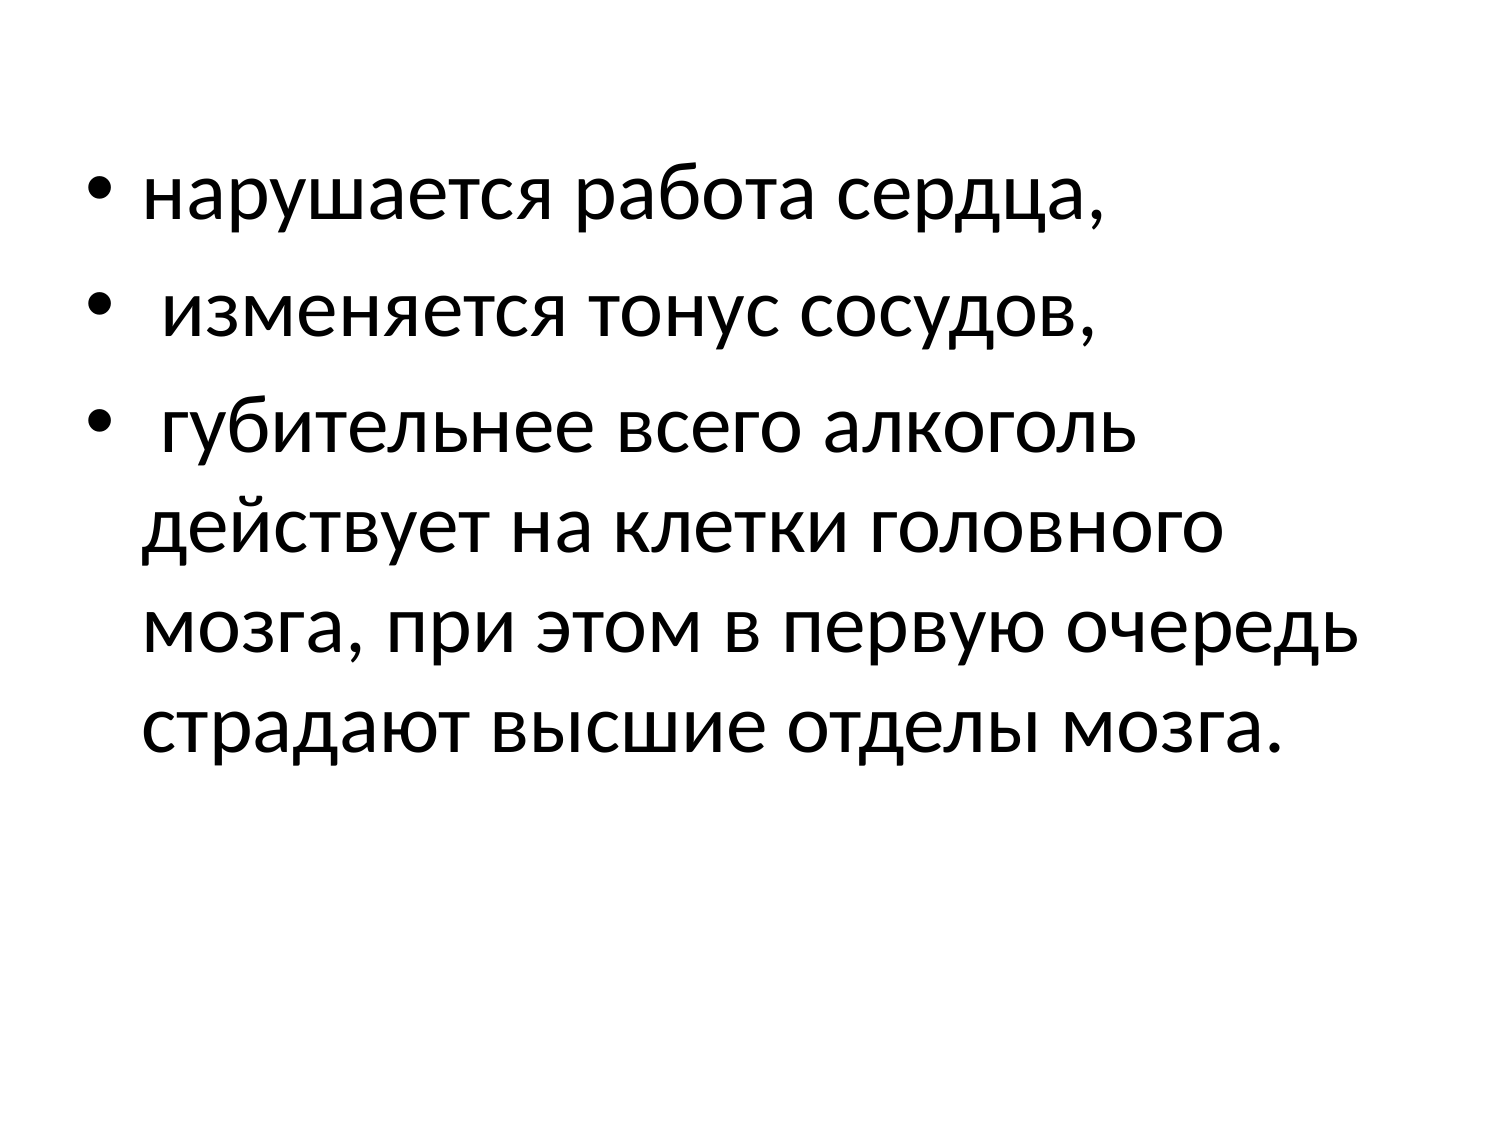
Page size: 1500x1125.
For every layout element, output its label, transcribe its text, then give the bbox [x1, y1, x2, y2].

list нарушается работа сердца, изменяется тонус сосудов, губительнее всего алкоголь действует на клетки головного мозга, при этом в первую очередь страдают высшие отделы мозга. [70, 128, 1425, 1005]
